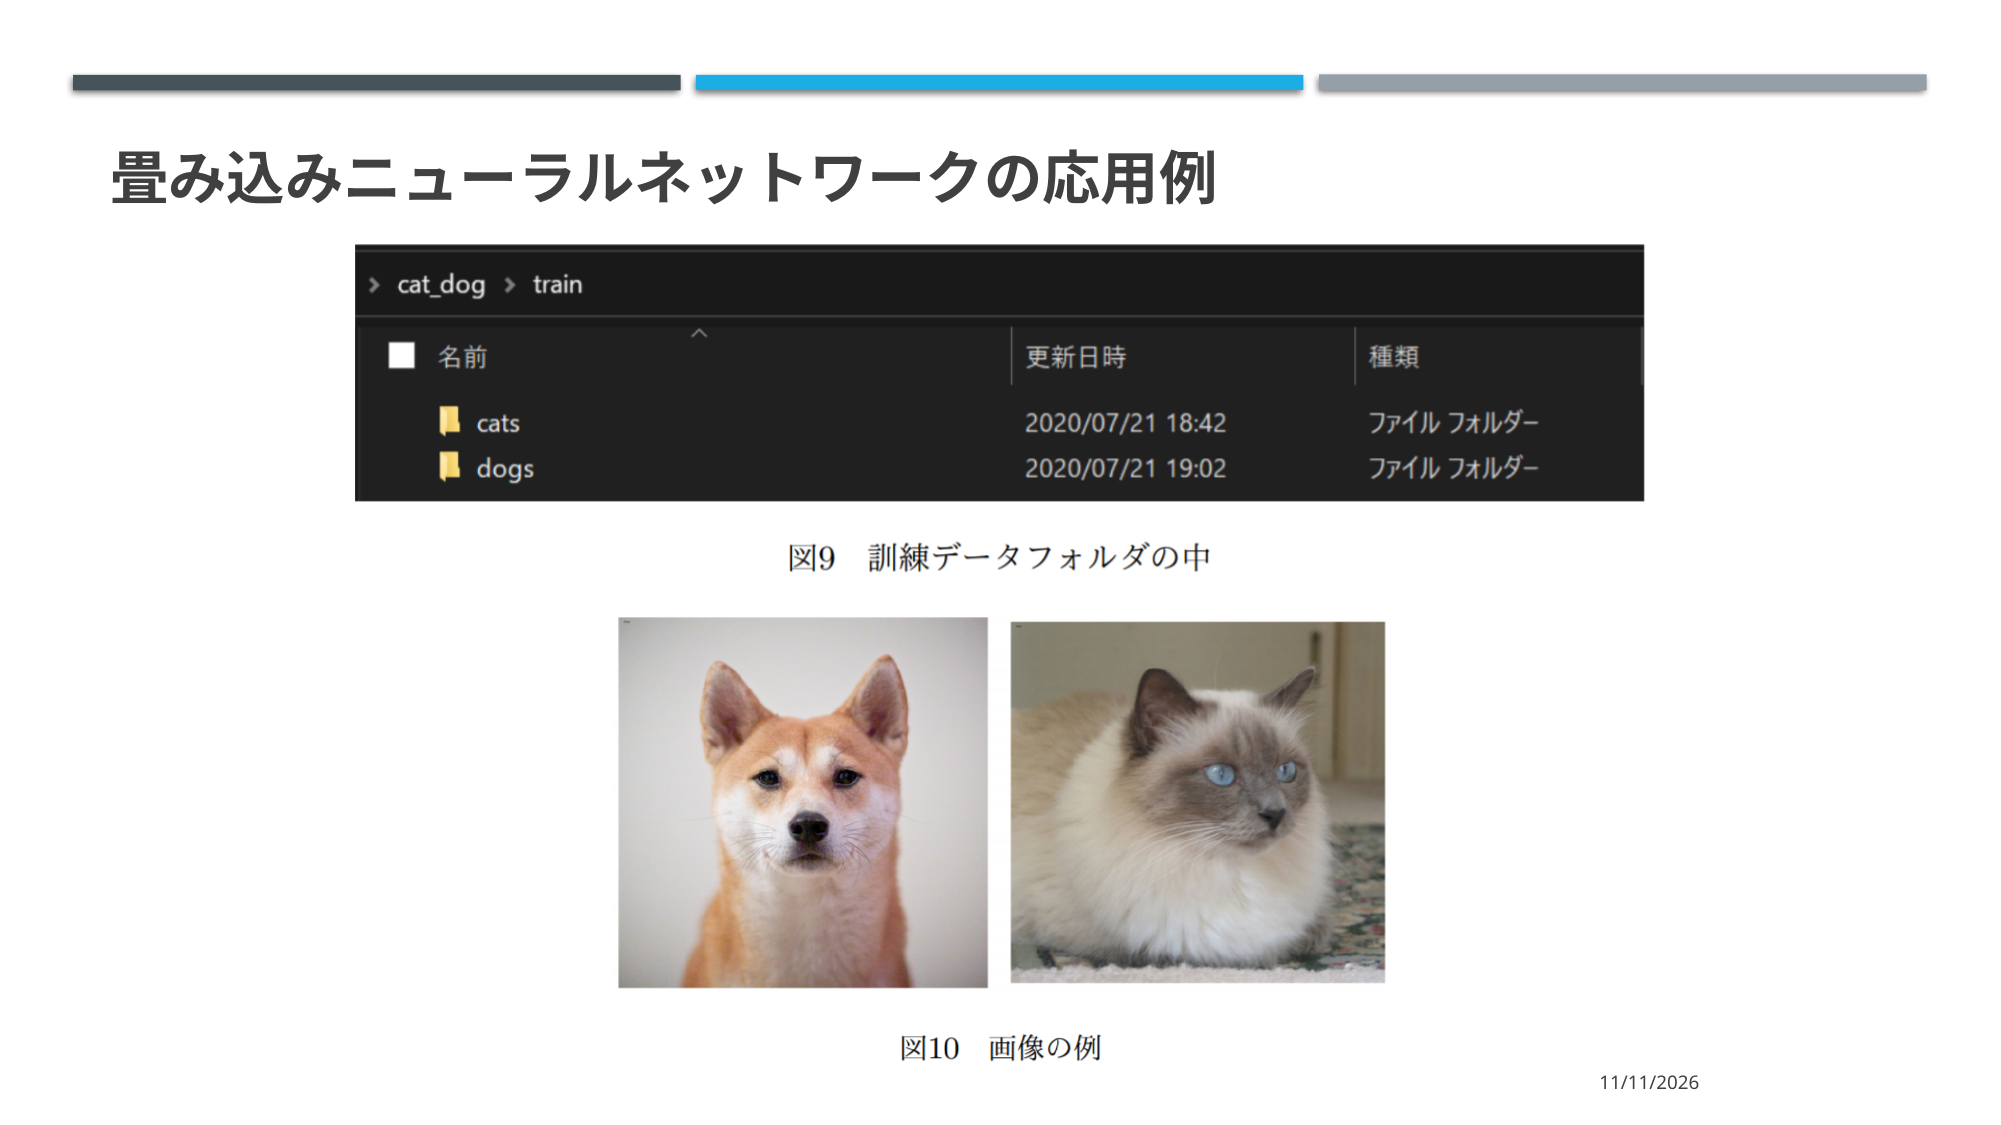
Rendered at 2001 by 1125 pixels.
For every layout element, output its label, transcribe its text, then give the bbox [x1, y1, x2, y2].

picture [353, 235, 1647, 576]
picture [611, 612, 1389, 1070]
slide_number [1247, 1053, 1715, 1114]
title 畳み込みニューラルネットワークの応用例 [95, 115, 1905, 219]
